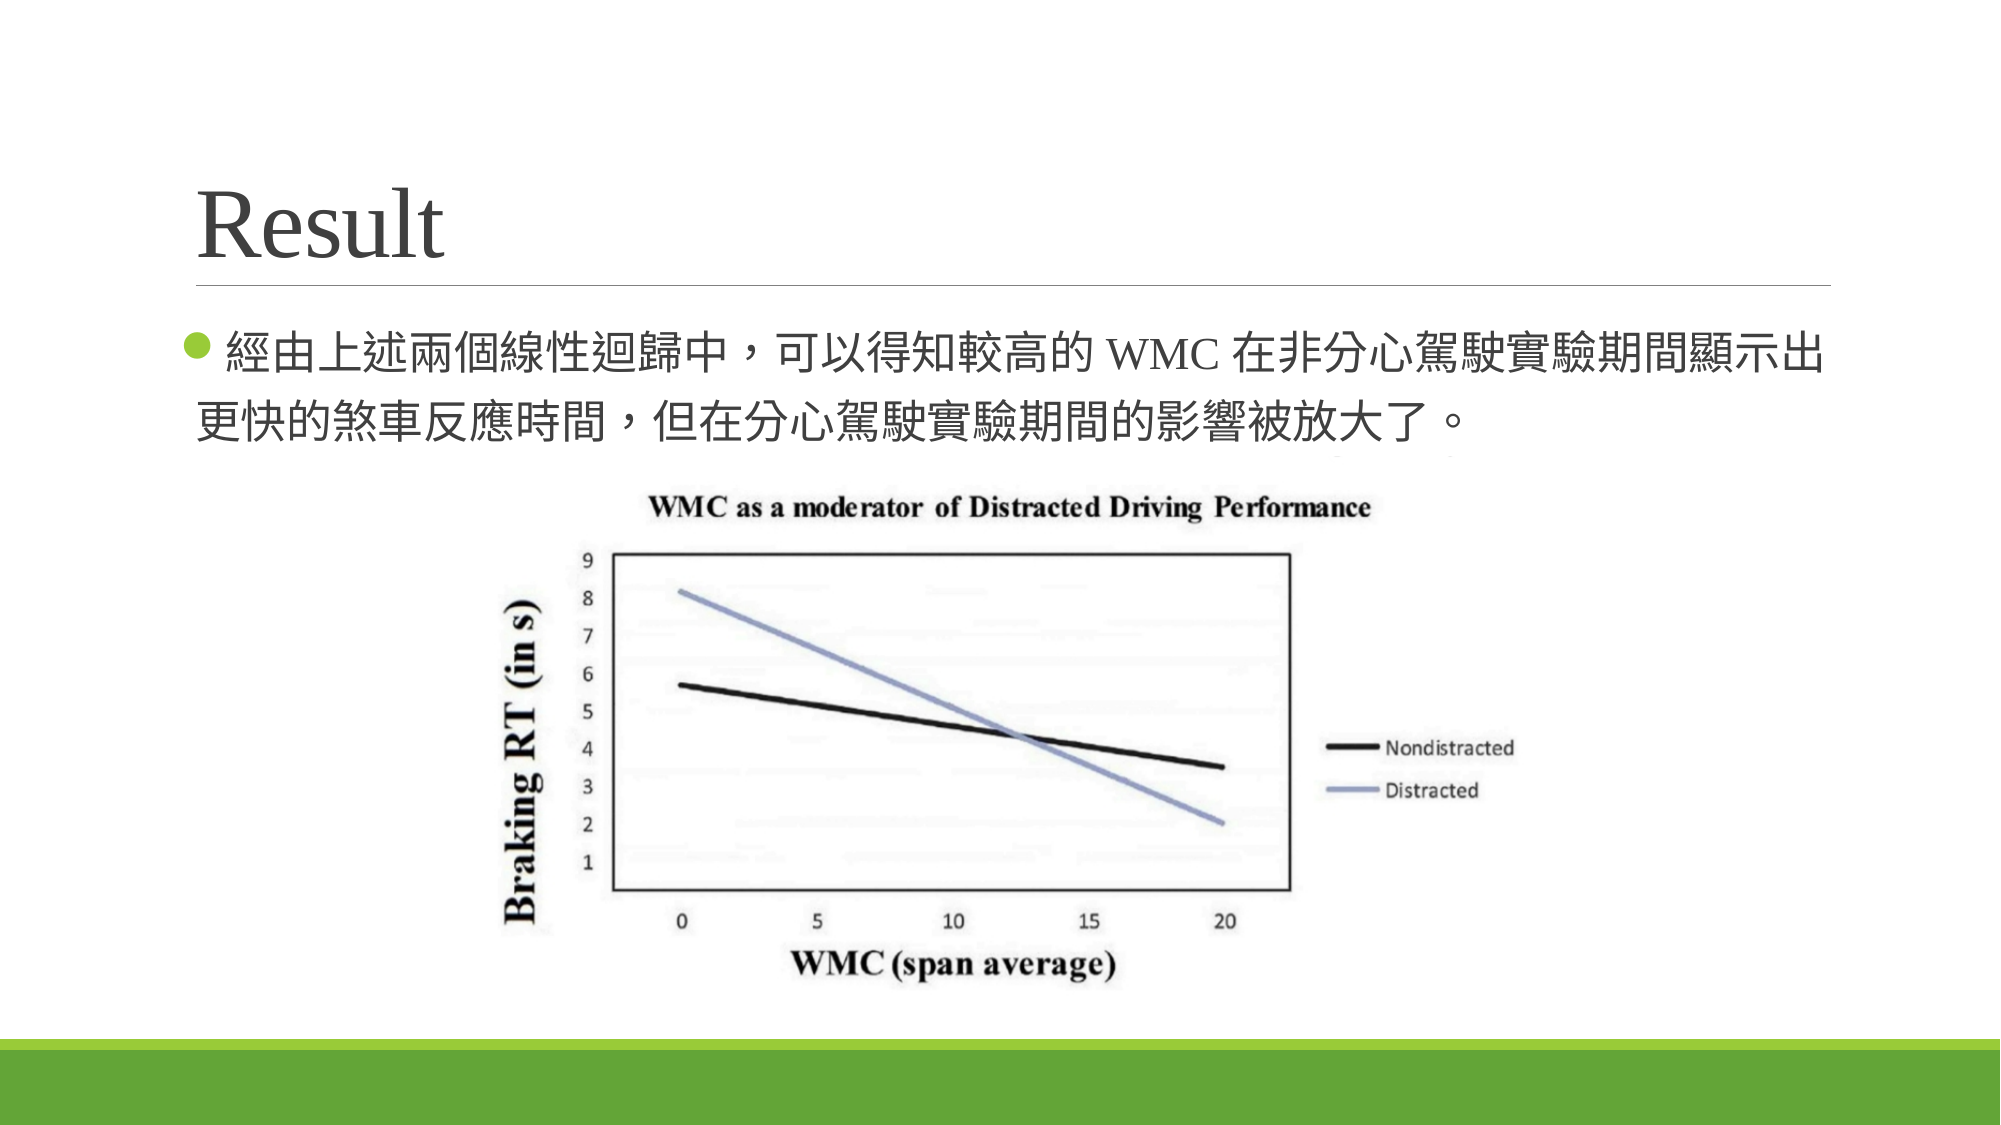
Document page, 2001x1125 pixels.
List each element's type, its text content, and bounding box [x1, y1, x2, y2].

title Result [180, 47, 1830, 285]
list 經由上述兩個線性迴歸中，可以得知較高的WMC在非分心駕駛實驗期間顯示出更快的煞車反應時間，但在分心駕駛實驗期間的影響被放大了。 [180, 302, 1830, 963]
picture [469, 455, 1531, 1012]
